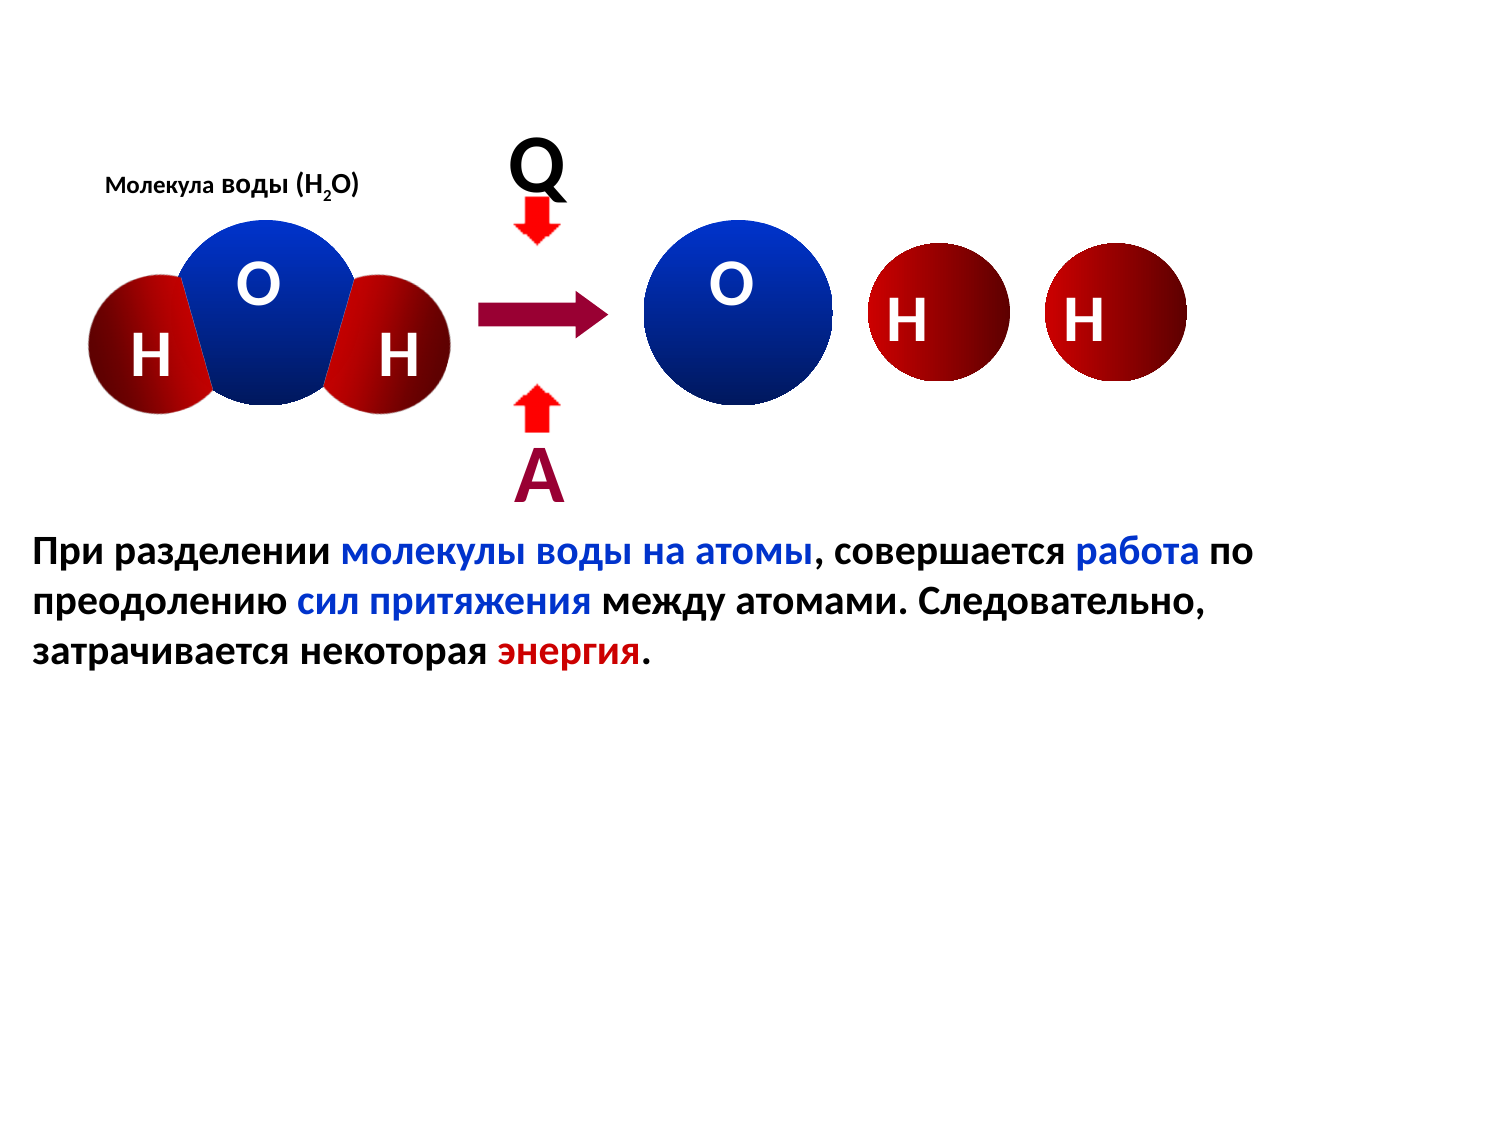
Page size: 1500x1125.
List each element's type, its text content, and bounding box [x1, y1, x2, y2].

text_box [478, 290, 609, 339]
picture [320, 266, 466, 430]
text_box О [695, 231, 771, 327]
text_box [1062, 243, 1188, 382]
text_box При разделении молекулы воды на атомы, совершается работа по преодолению сил притяжения между атомами. Следовательно, затрачивается некоторая энергия. [17, 515, 1471, 681]
text_box Н [1048, 267, 1121, 362]
text_box Н [871, 267, 944, 362]
picture [490, 217, 585, 290]
text_box Q [494, 101, 581, 217]
picture [72, 267, 215, 430]
text_box [643, 219, 833, 406]
picture [490, 339, 585, 432]
text_box [885, 243, 1011, 382]
text_box [180, 219, 353, 406]
text_box Молекула воды (Н2О) [90, 157, 431, 212]
text_box О [221, 231, 297, 327]
text_box А [499, 418, 580, 515]
